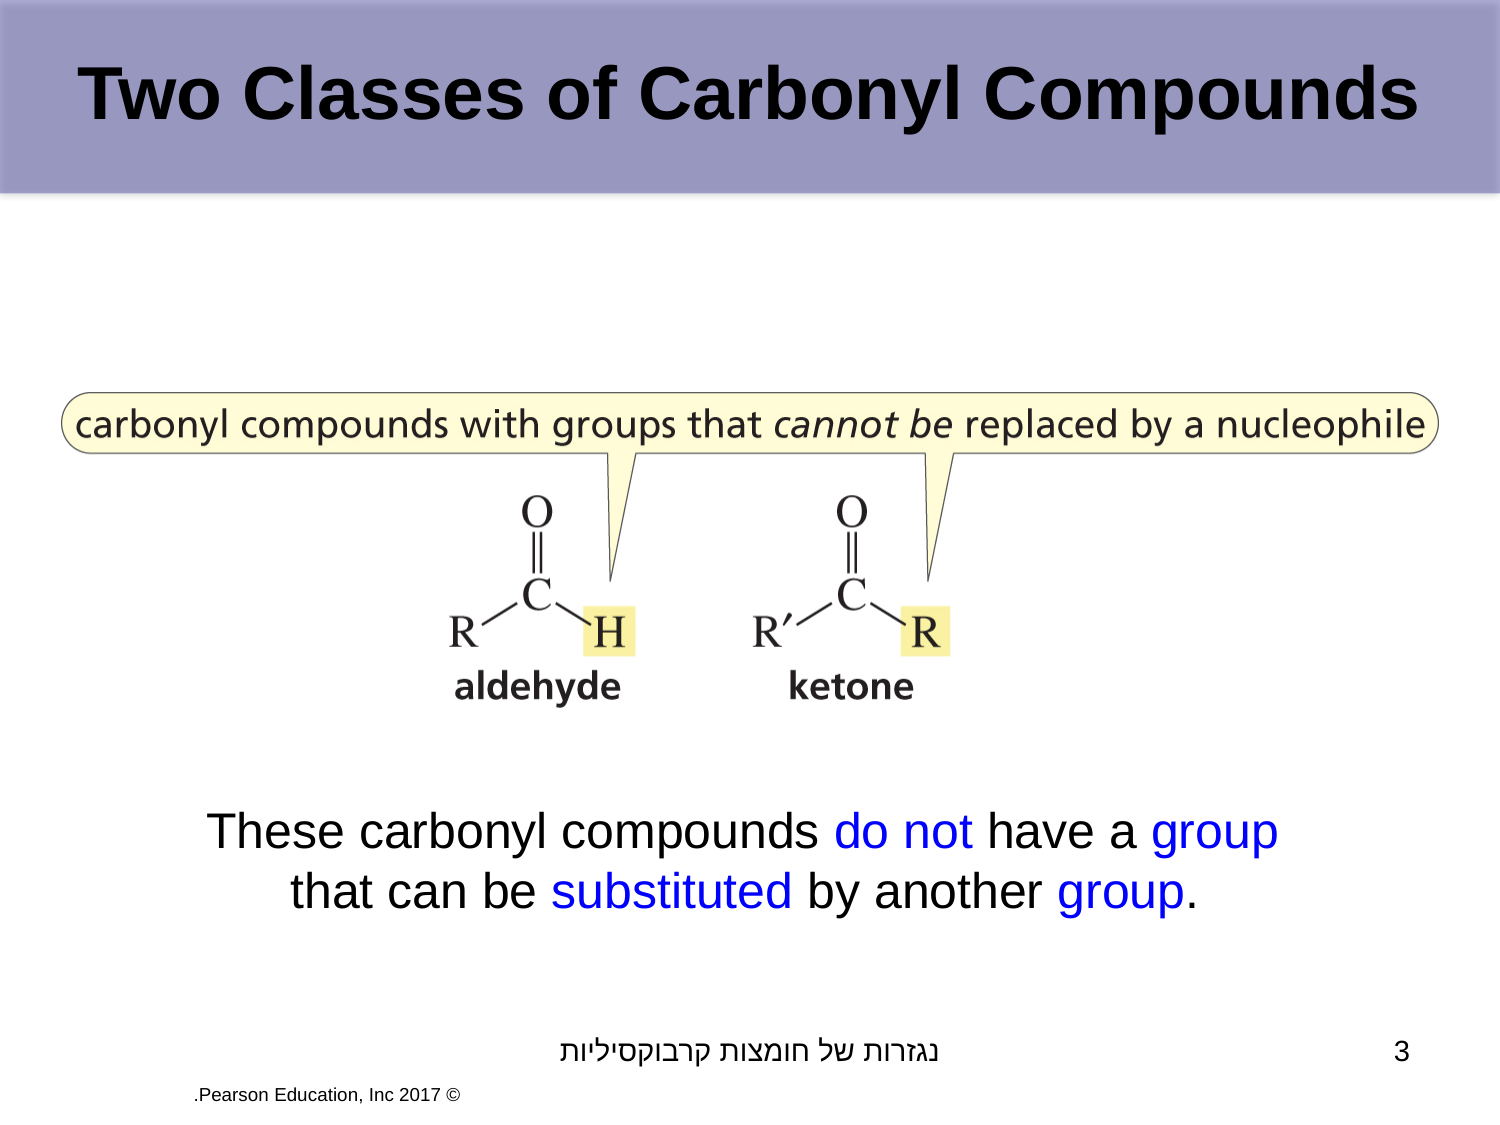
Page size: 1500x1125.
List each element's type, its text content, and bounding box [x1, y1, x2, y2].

text_box Two Classes of Carbonyl Compounds [0, 37, 1500, 148]
text_box These carbonyl compounds do not have a group that can be substituted by another group. [191, 791, 1355, 972]
footer נגזרות של חומצות קרבוקסיליות [512, 1024, 988, 1103]
picture [49, 380, 1451, 715]
slide_number 3 [1074, 1024, 1426, 1103]
